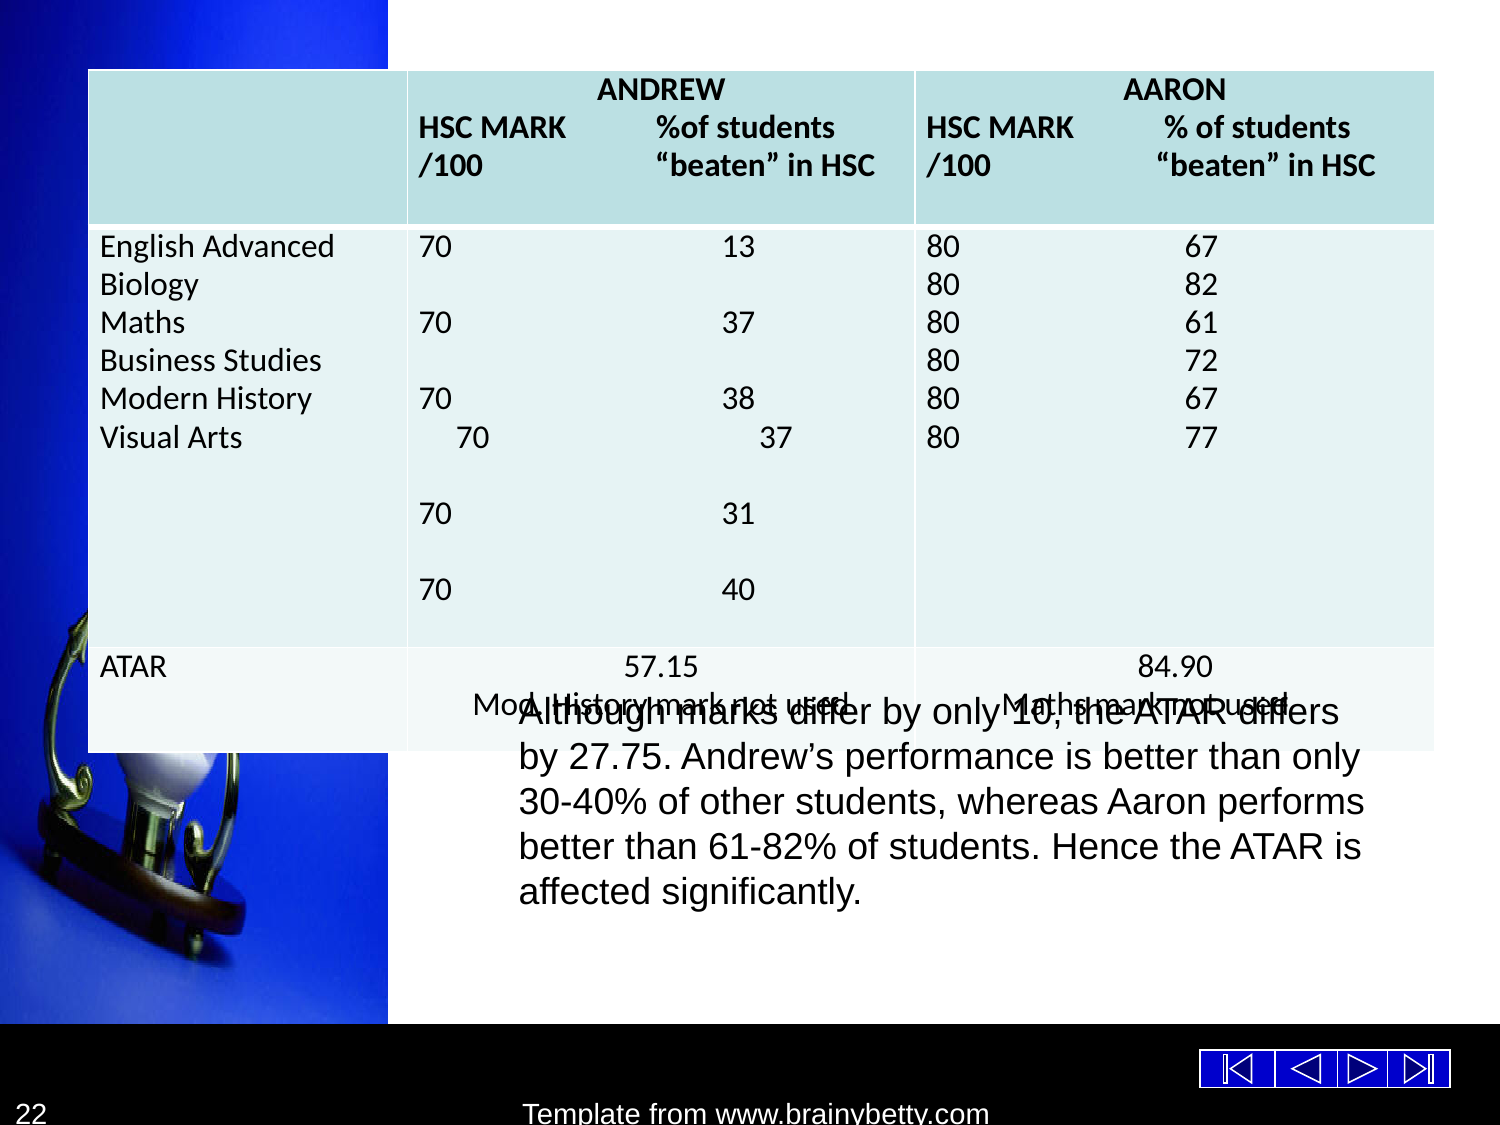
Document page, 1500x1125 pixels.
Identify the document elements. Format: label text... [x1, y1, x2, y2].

table_cell 70 13 70 37 70 38 70 37 70 31 70 40 [408, 230, 914, 647]
table_cell English Advanced Biology Maths Business Studies Modern History Visual Arts [89, 230, 407, 647]
table_header ANDREW HSC MARK %of students /100 “beaten” in HSC [408, 71, 914, 224]
table_cell 80 67 80 82 80 61 80 72 80 67 80 77 [916, 230, 1434, 647]
table_cell 84.90 Maths mark not used [916, 648, 1434, 751]
table_header AARON HSC MARK % of students /100 “beaten” in HSC [916, 71, 1434, 224]
table_cell 57.15 Mod. History mark not used [408, 648, 914, 751]
slide_number 22 [0, 1087, 351, 1125]
footer Template from www.brainybetty.com [362, 1087, 1151, 1125]
text_box Although marks differ by only 10, the ATAR differs by 27.75. Andrew’s performance is better than only 30-40% of other students, whereas Aaron performs better than 61-82% of students. Hence the ATAR is affected significantly. [503, 679, 1383, 920]
picture [0, 0, 388, 1024]
table_header [89, 71, 407, 224]
table_cell ATAR [89, 648, 407, 751]
